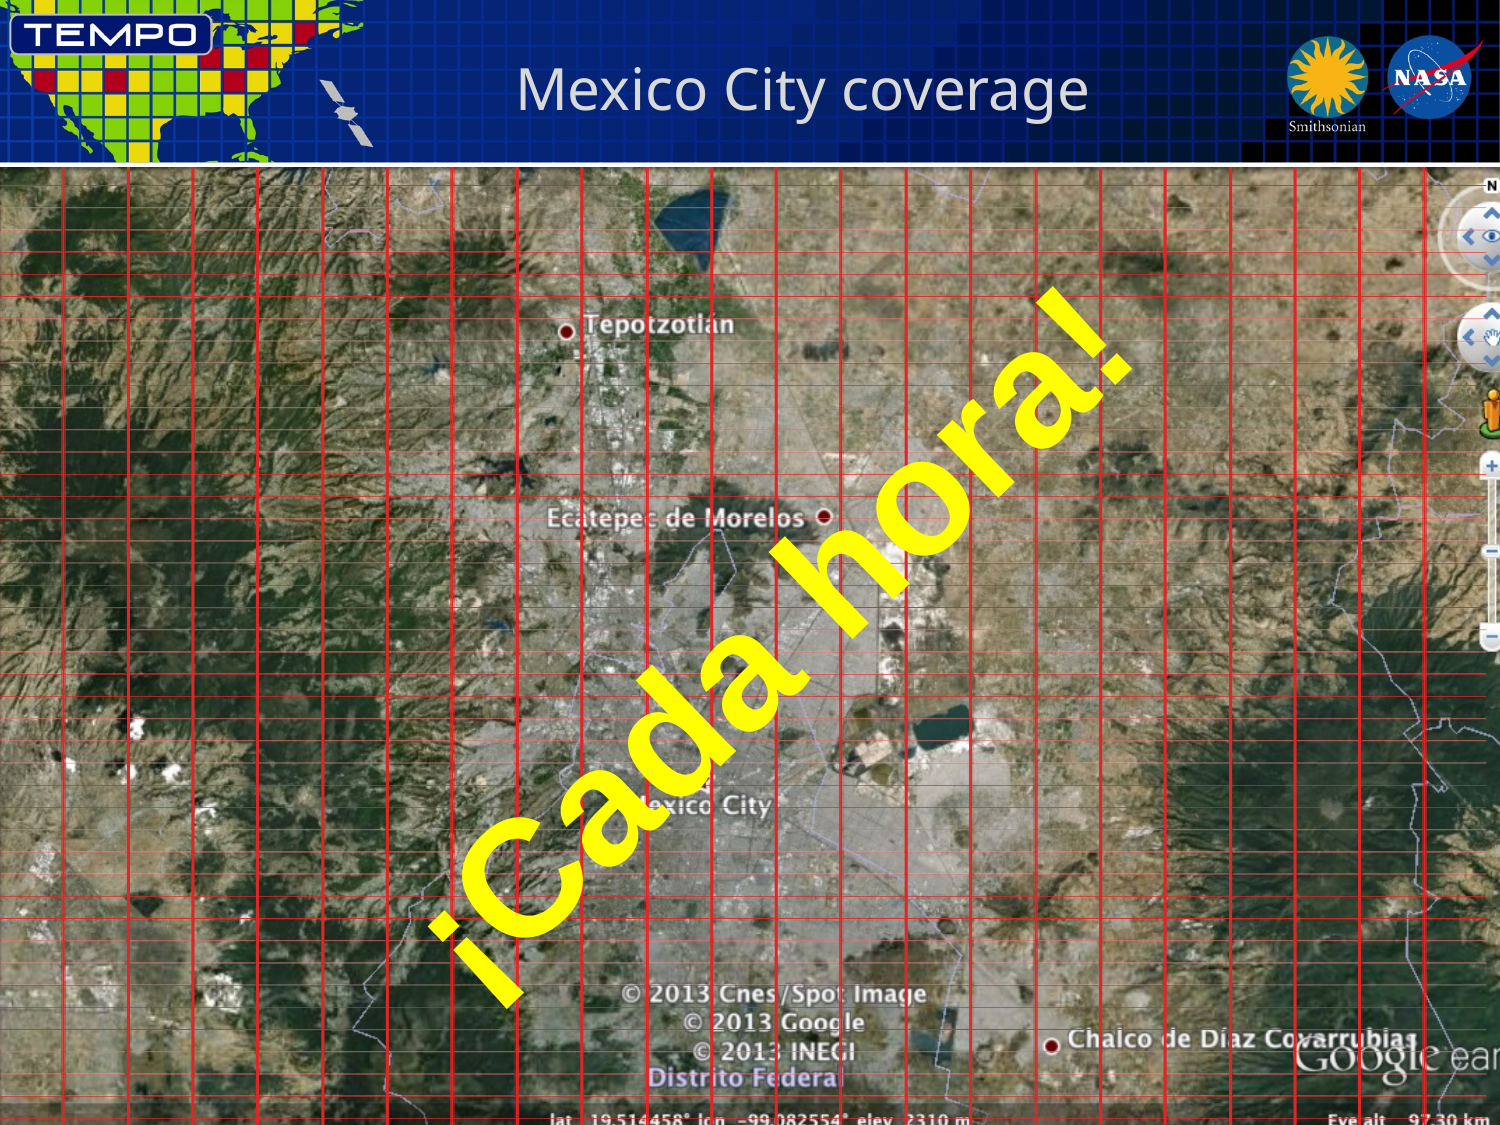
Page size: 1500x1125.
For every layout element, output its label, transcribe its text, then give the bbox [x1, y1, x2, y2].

title Mexico City coverage [312, 45, 1293, 150]
picture [0, 0, 1500, 1125]
